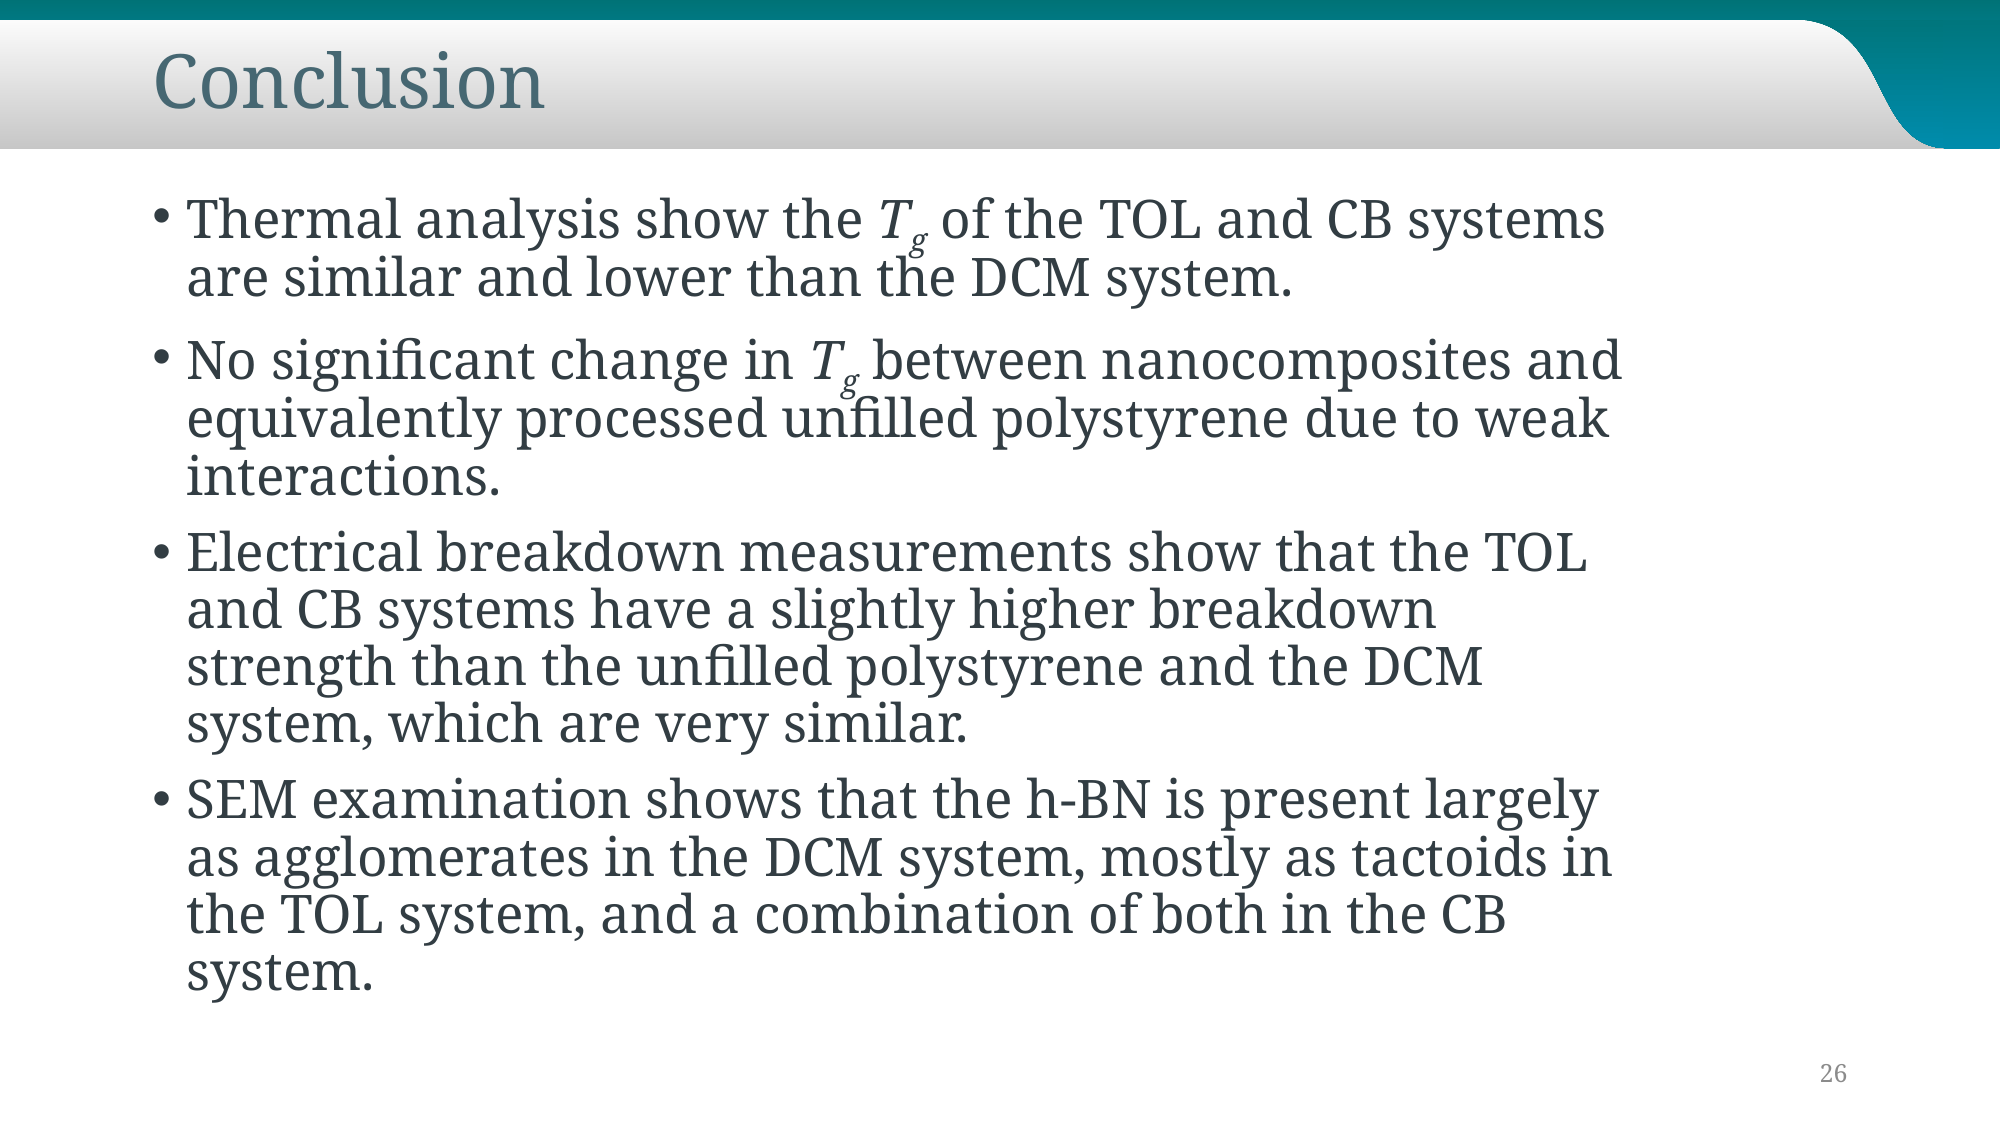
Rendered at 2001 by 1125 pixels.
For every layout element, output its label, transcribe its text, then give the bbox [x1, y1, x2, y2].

list Thermal analysis show the Tg of the TOL and CB systems are similar and lower than the DCM system. No significant change in Tg between nanocomposites and equivalently processed unfilled polystyrene due to weak interactions. Electrical breakdown measurements show that the TOL and CB systems have a slightly higher breakdown strength than the unfilled polystyrene and the DCM system, which are very similar. SEM examination shows that the h-BN is present largely as agglomerates in the DCM system, mostly as tactoids in the TOL system, and a combination of both in the CB system. [137, 178, 1646, 1014]
title Conclusion [137, 19, 1715, 149]
slide_number 26 [1412, 1042, 1863, 1103]
